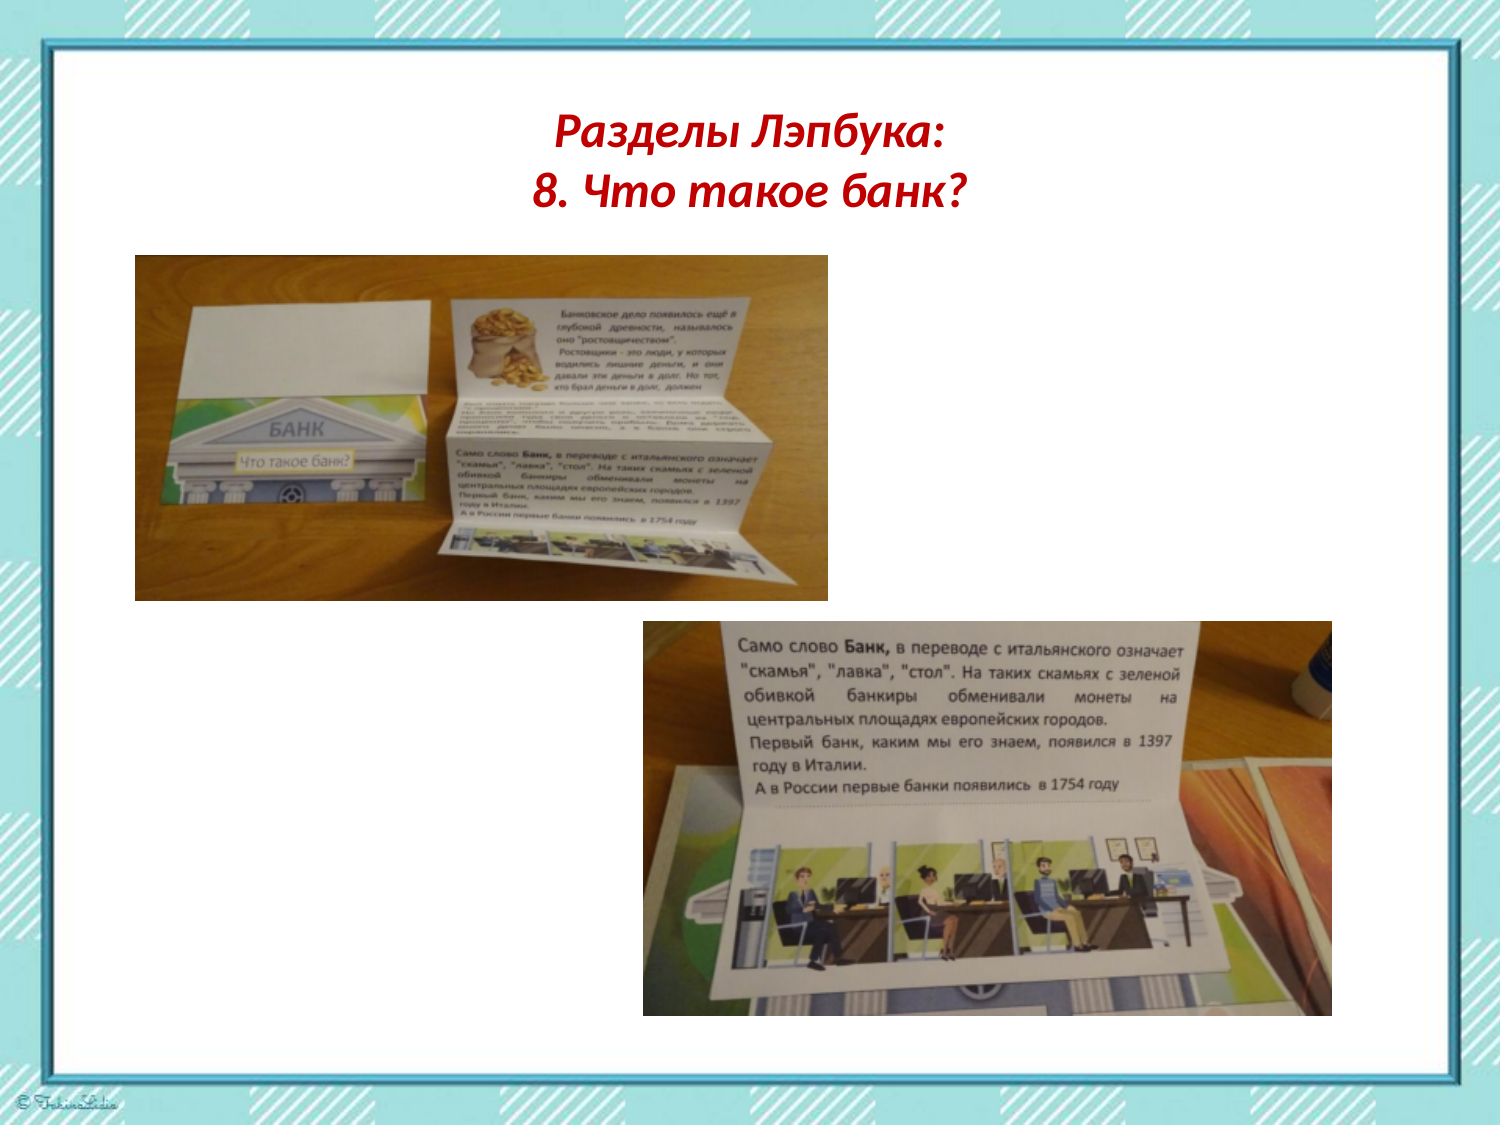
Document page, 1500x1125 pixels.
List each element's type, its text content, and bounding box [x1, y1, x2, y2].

picture [0, 0, 1500, 1125]
title Разделы Лэпбука: 8. Что такое банк? [75, 90, 1425, 233]
